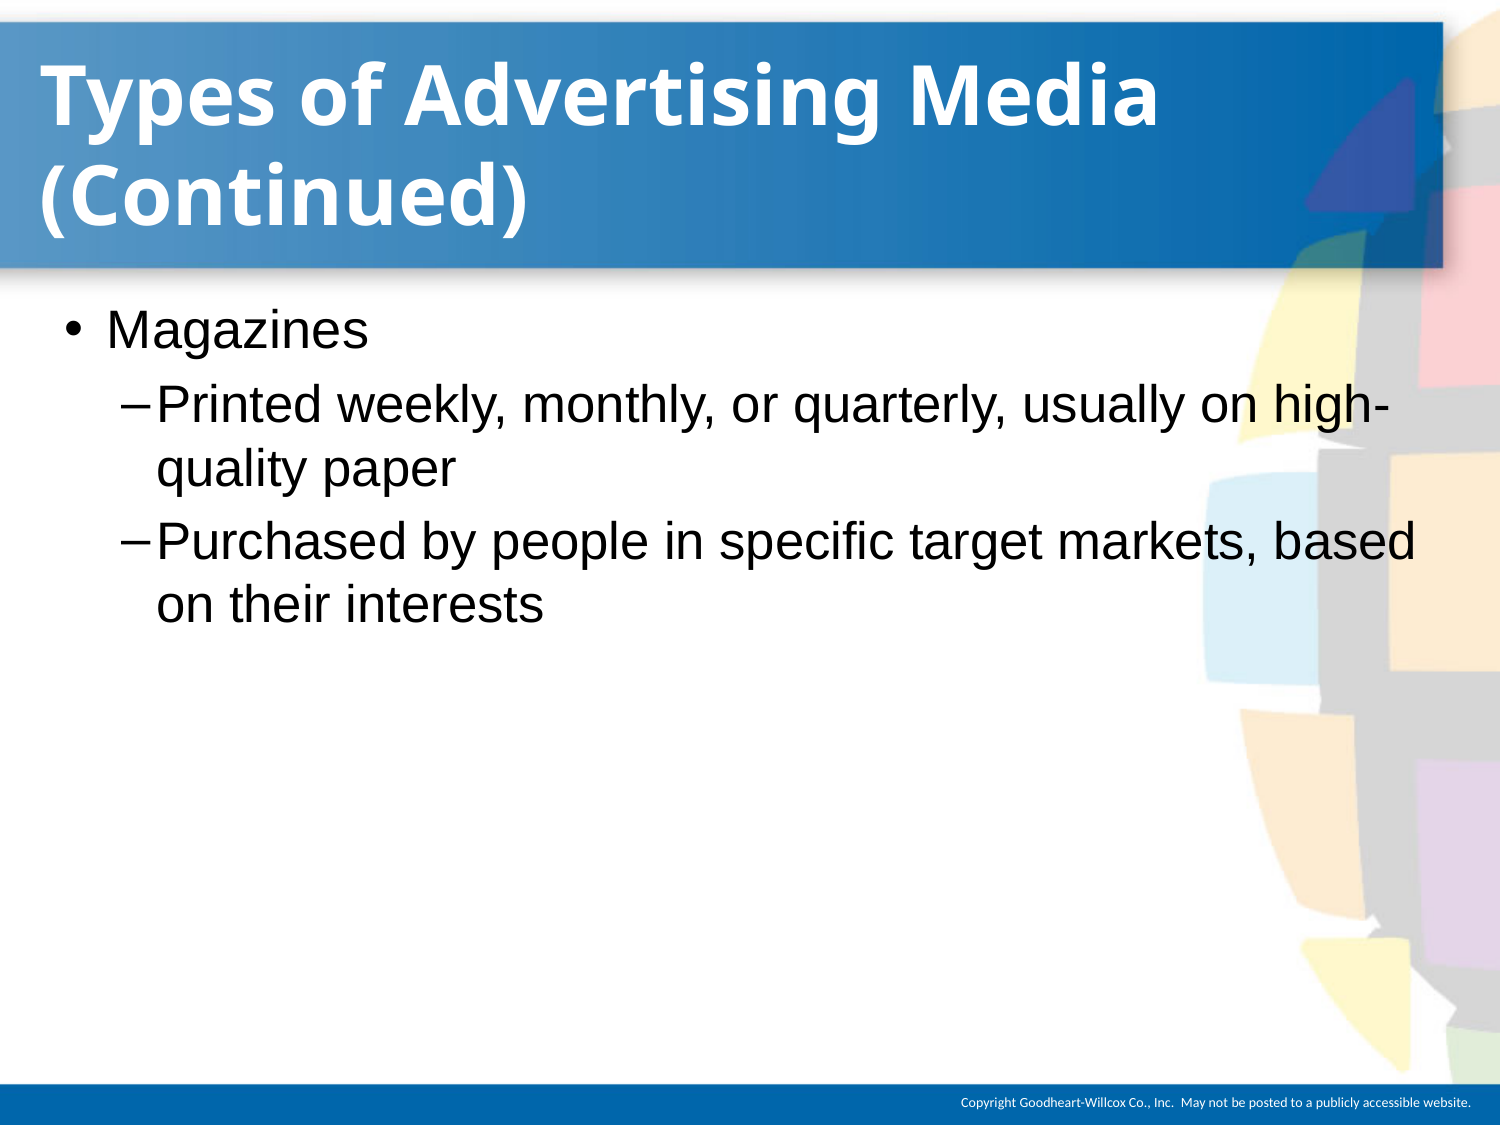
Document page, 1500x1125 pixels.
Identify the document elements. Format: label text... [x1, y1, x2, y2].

title Types of Advertising Media (Continued) [24, 37, 1426, 251]
picture [0, 0, 1500, 1125]
list Magazines Printed weekly, monthly, or quarterly, usually on high-quality paper Purchased by people in specific target markets, based on their interests [50, 287, 1438, 1075]
